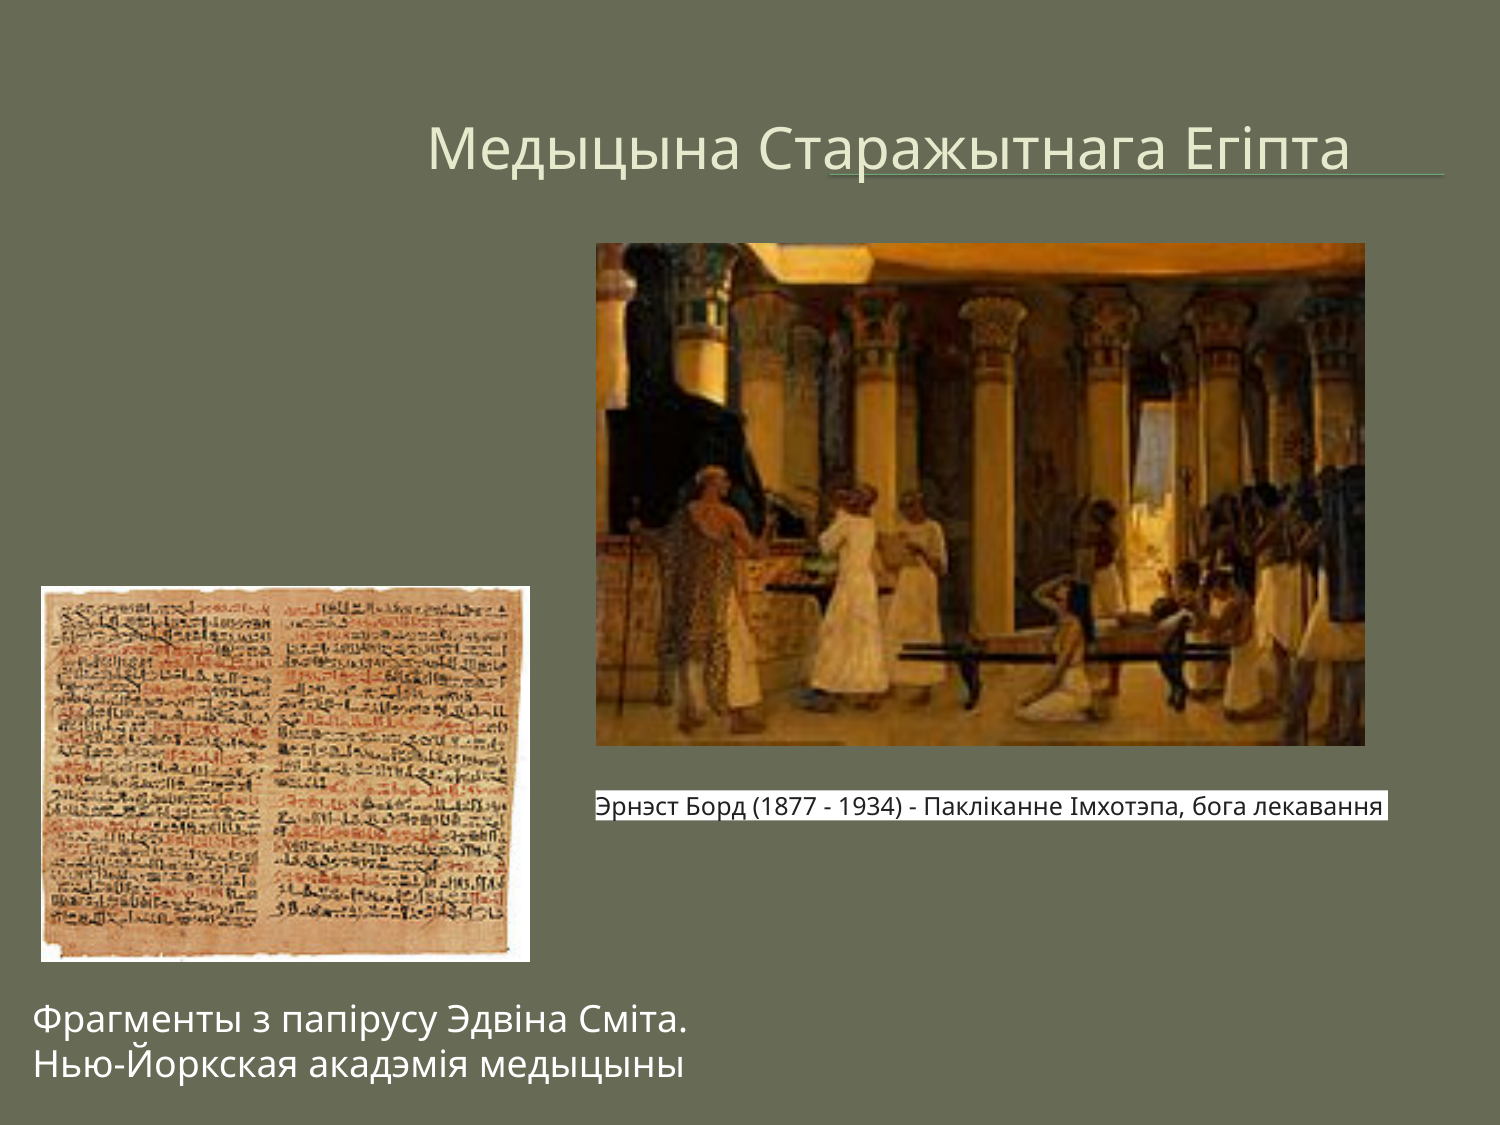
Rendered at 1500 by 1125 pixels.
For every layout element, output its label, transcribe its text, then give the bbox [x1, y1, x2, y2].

picture [41, 585, 530, 962]
text_box Фрагменты з папірусу Эдвіна Сміта. Нью-Йоркская акадэмія медыцыны [17, 987, 768, 1093]
text_box Эрнэст Борд (1877 - 1934) - Пакліканне Iмхотэпа, бога лекавання [595, 790, 1388, 821]
title Медыцына Старажытнага Егіпта [392, 0, 1368, 189]
picture [596, 243, 1365, 747]
